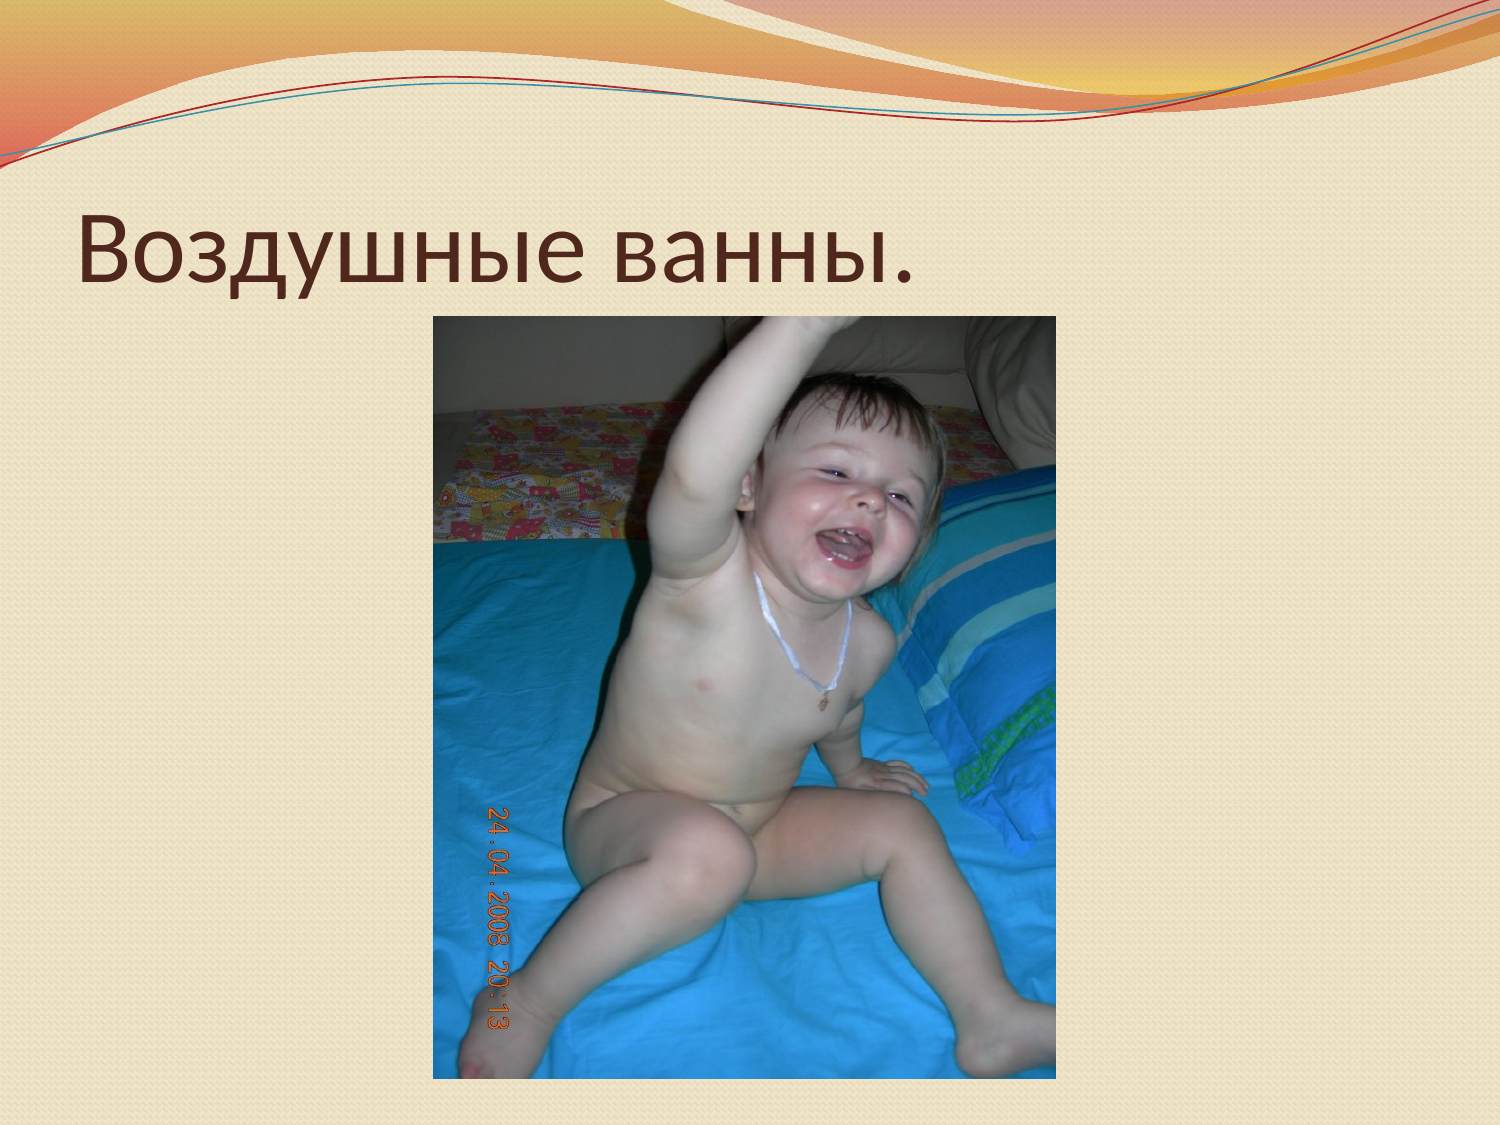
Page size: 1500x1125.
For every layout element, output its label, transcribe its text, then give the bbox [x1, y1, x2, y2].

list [433, 316, 1056, 1079]
title Воздушные ванны. [75, 115, 1425, 303]
